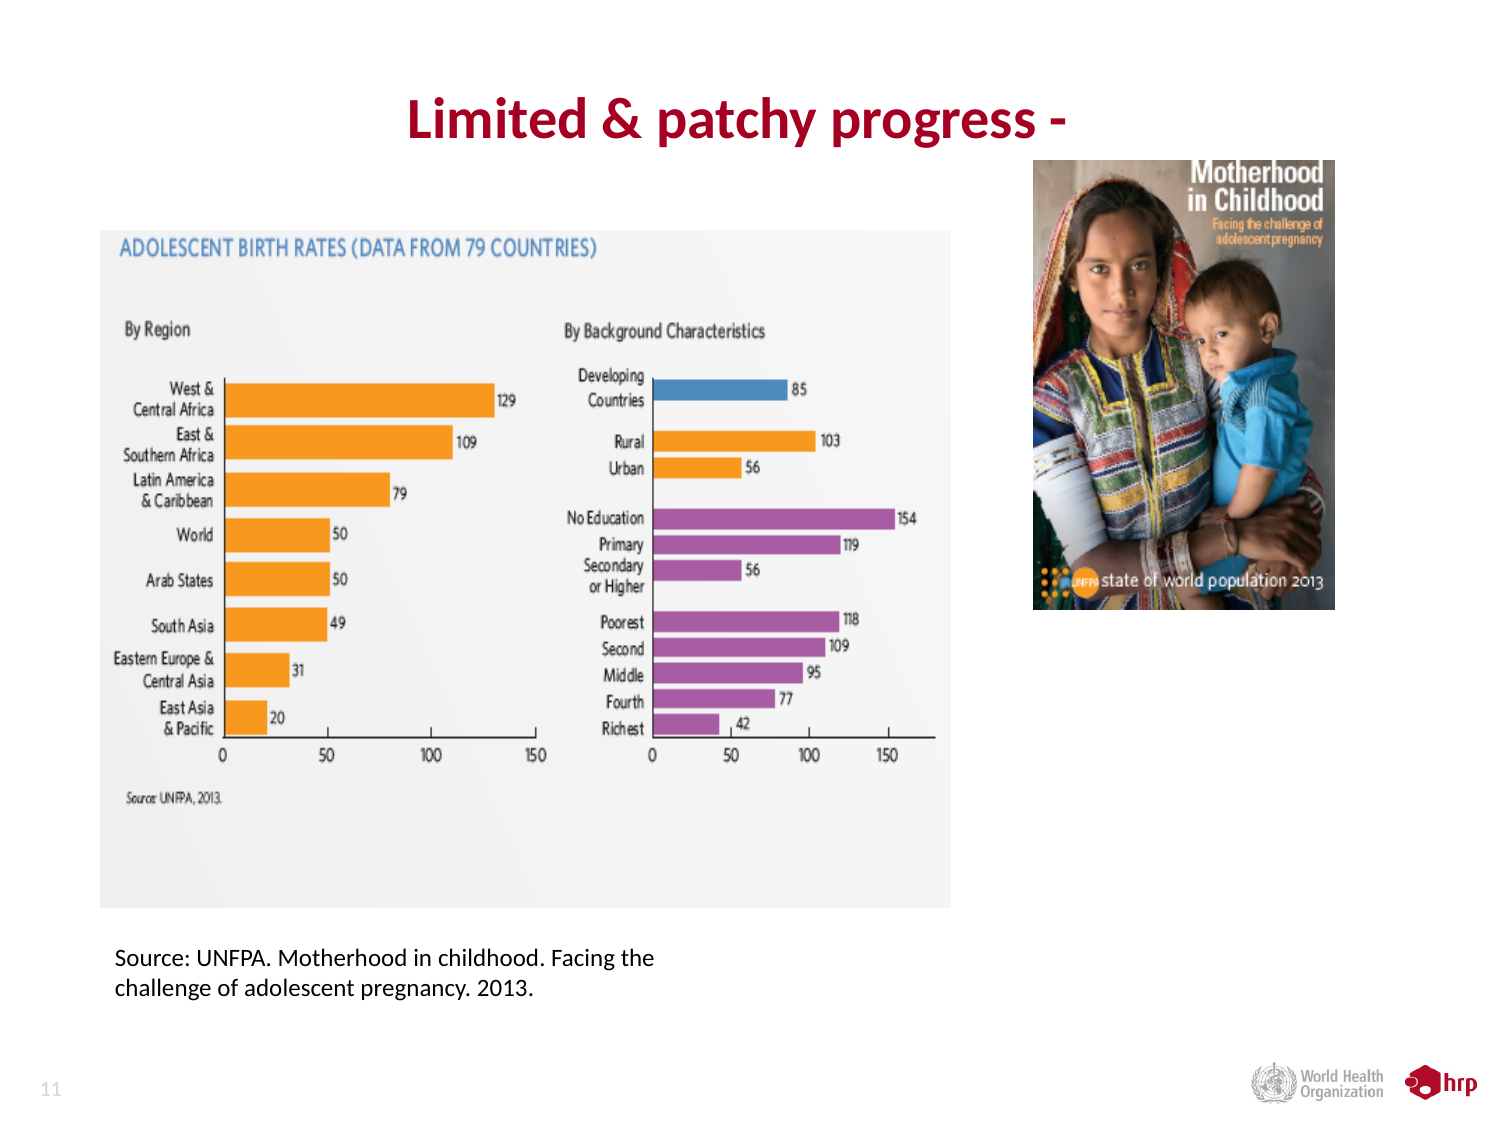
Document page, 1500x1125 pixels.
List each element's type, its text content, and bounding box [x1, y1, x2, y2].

picture [1033, 160, 1335, 610]
title Limited & patchy progress - [76, 45, 1425, 185]
picture [1251, 1062, 1383, 1104]
picture [1399, 1059, 1483, 1106]
picture [100, 230, 951, 908]
text_box Source: UNFPA. Motherhood in childhood. Facing the challenge of adolescent pregnancy. 2013. [100, 934, 762, 1010]
